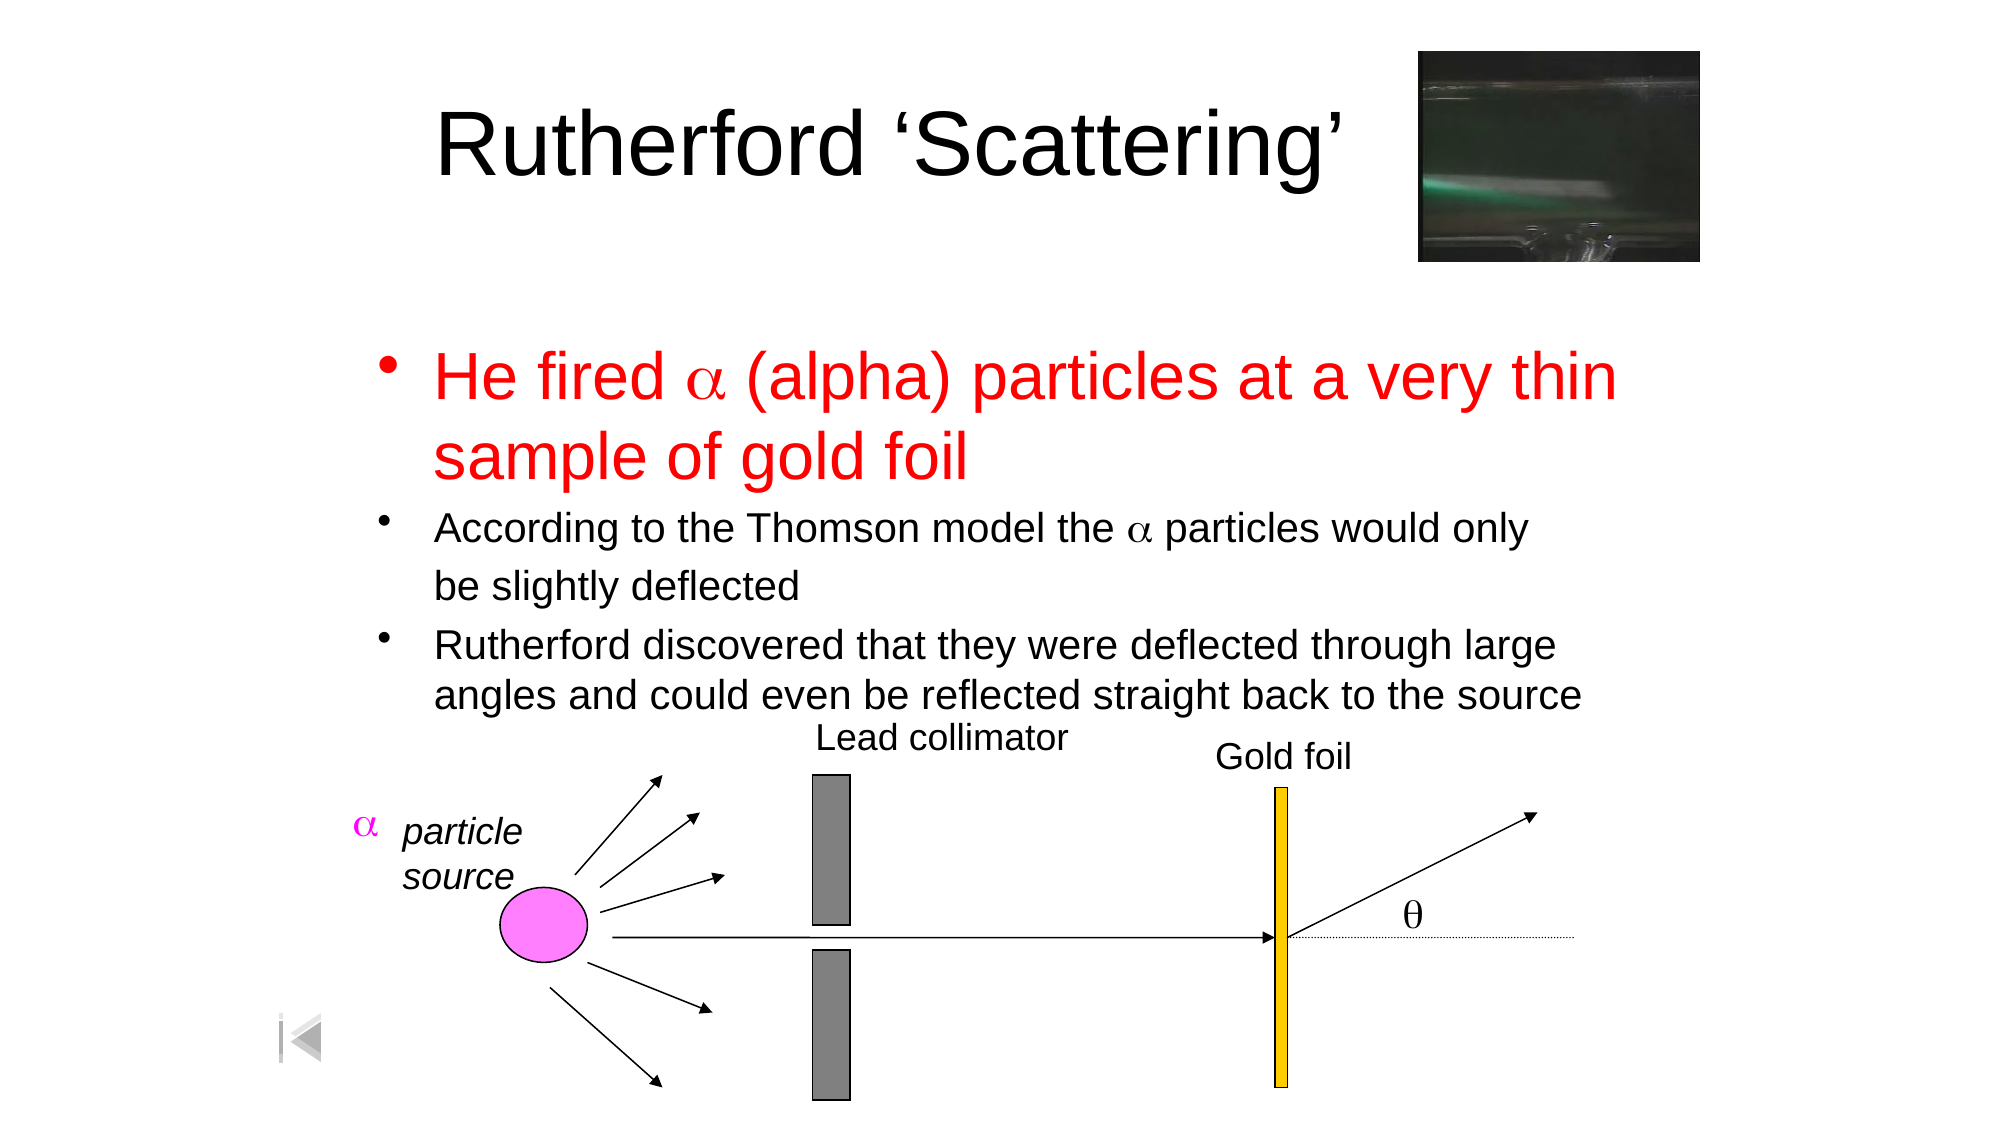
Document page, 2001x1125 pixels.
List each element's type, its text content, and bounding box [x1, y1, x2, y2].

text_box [249, 705, 1575, 1100]
title Rutherford ‘Scattering’ [215, 45, 1566, 233]
list He fired a (alpha) particles at a very thin sample of gold foil According to the Thomson model the a particles would only be slightly deflected Rutherford discovered that they were deflected through large angles and could even be reflected straight back to the source [362, 324, 1650, 700]
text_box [1417, 50, 1700, 263]
